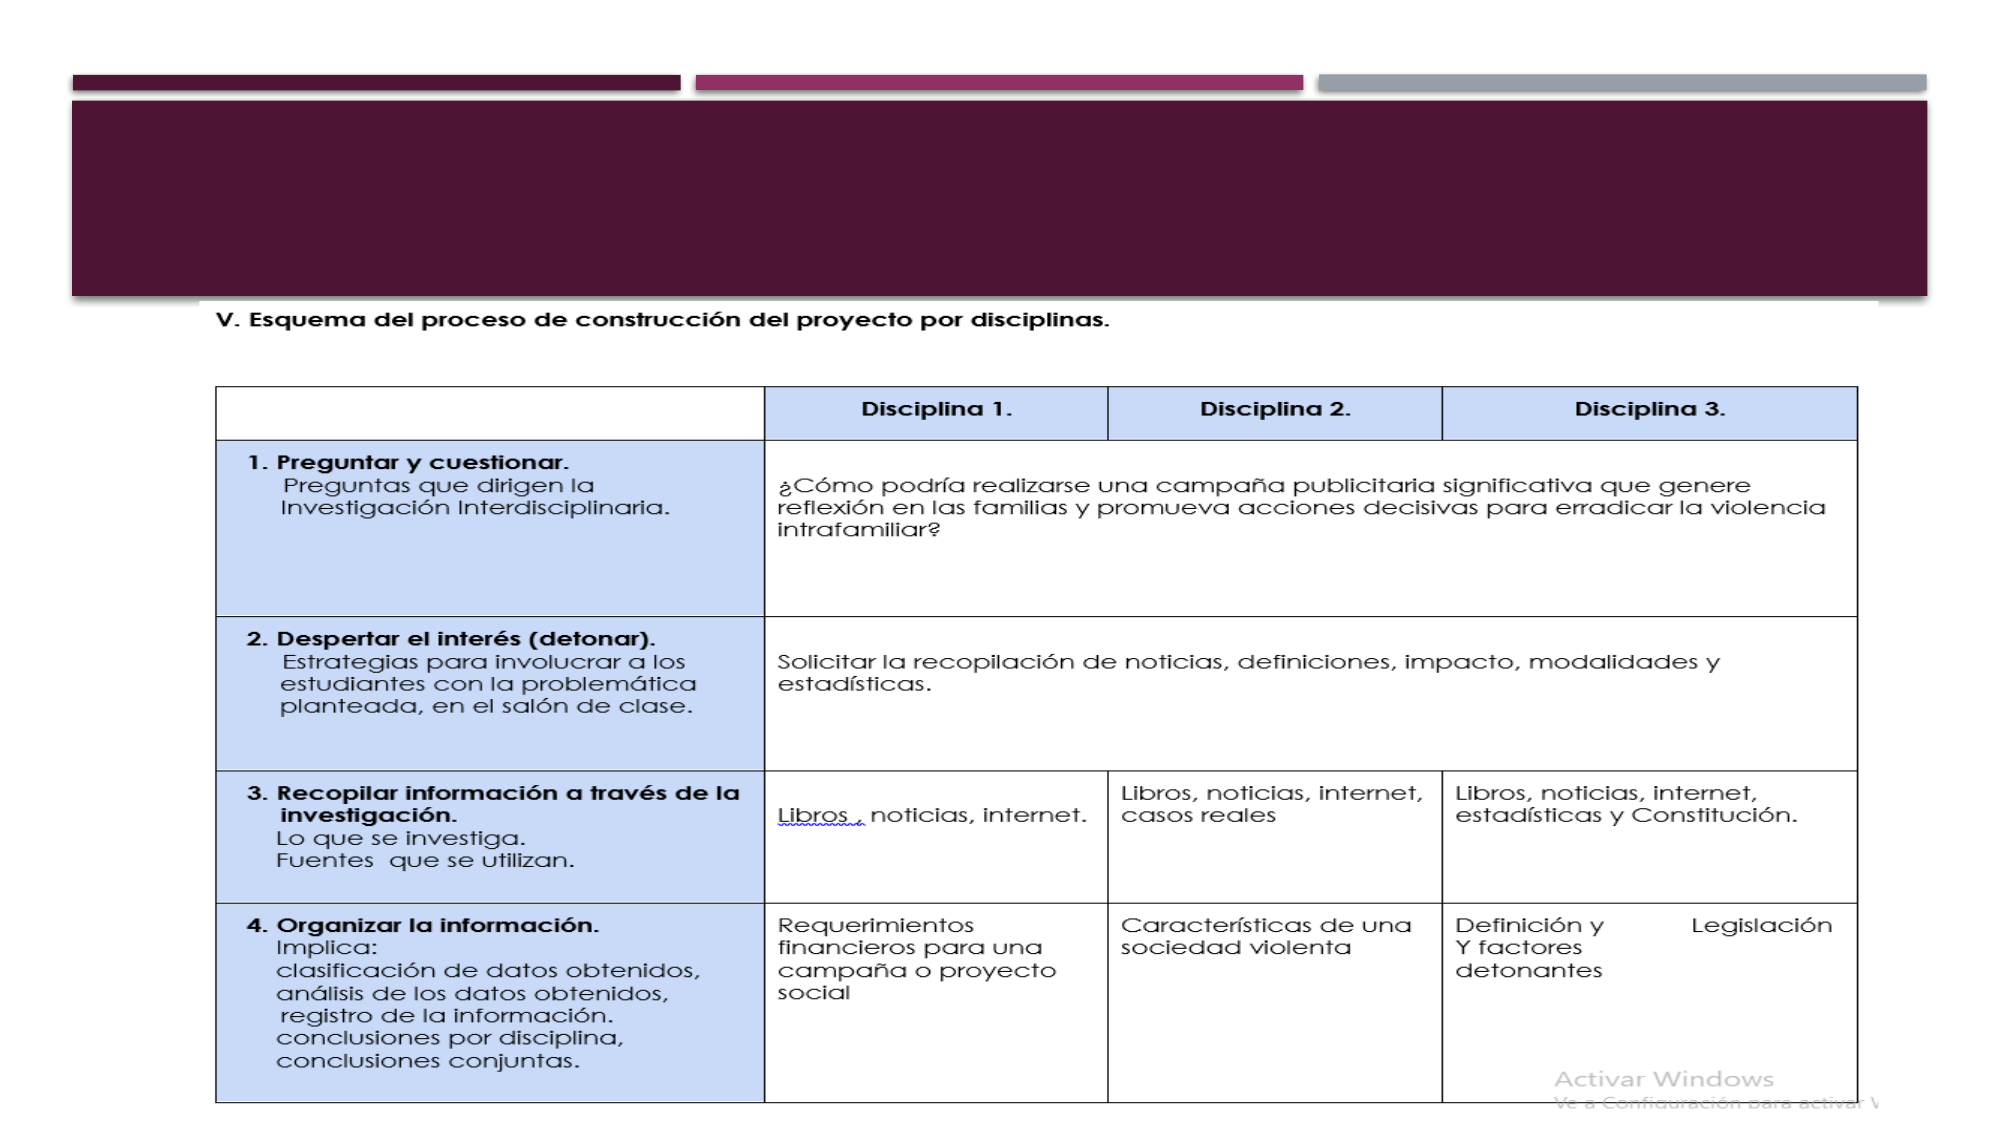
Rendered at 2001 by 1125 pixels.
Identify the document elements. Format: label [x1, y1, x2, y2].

picture [198, 300, 1879, 1109]
